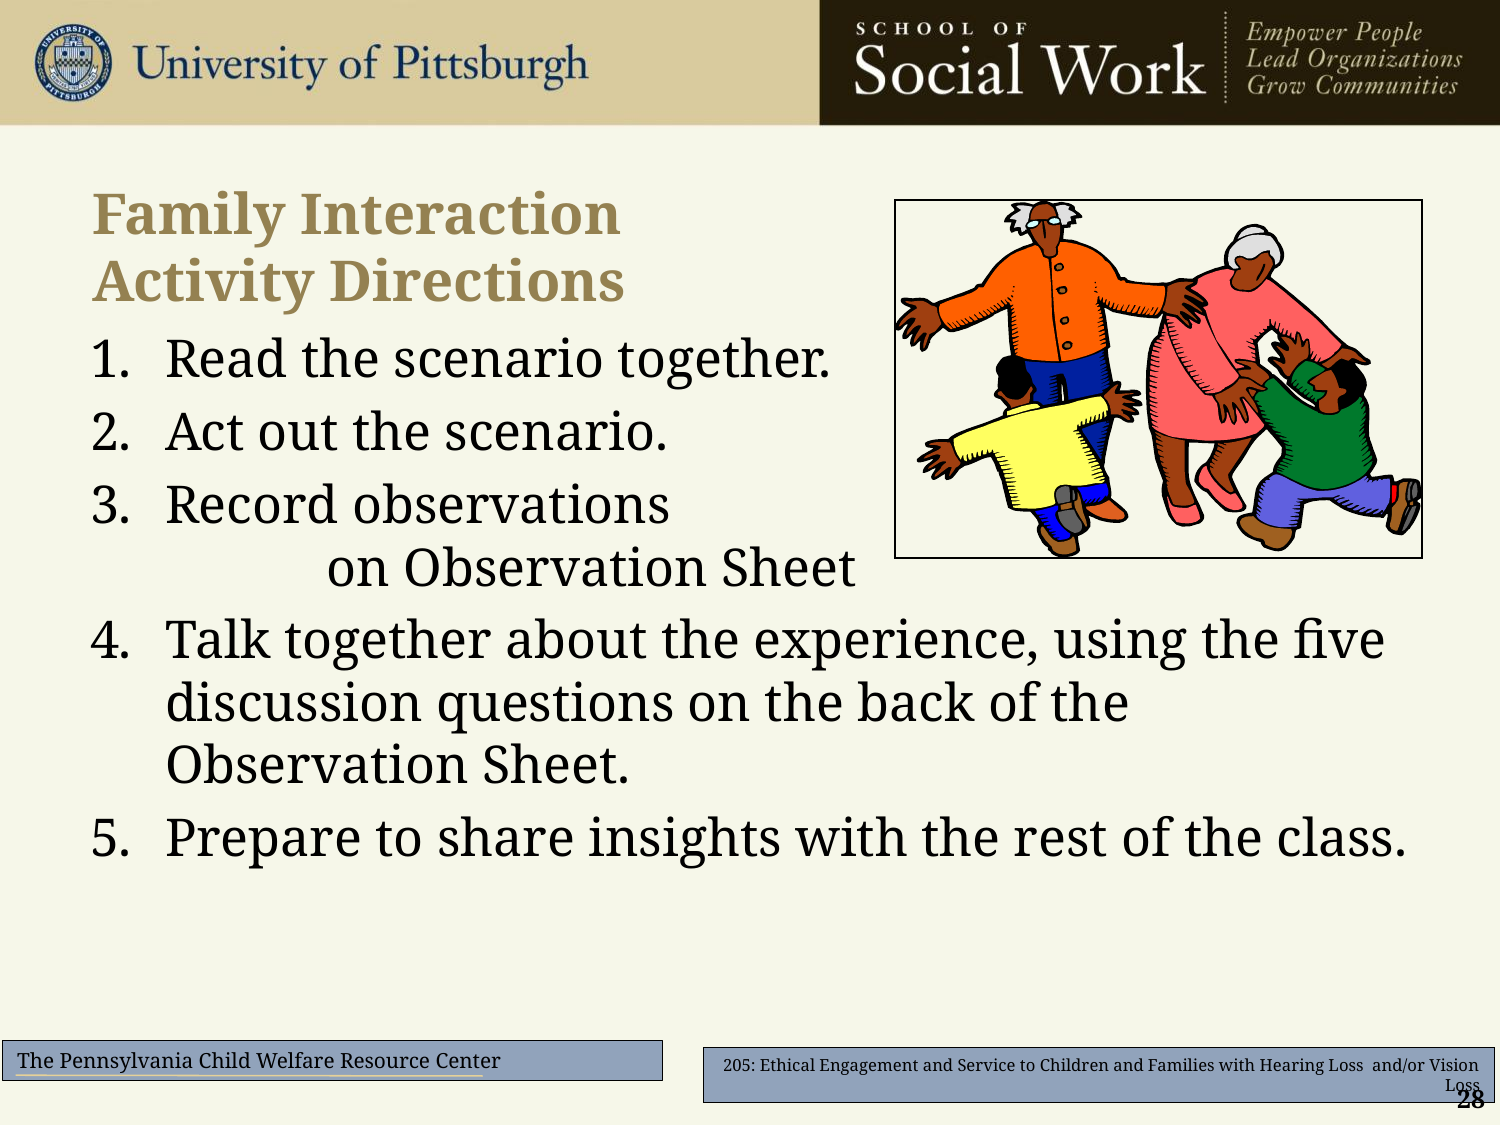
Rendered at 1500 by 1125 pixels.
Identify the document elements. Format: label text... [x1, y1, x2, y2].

picture [0, 0, 1500, 1125]
title Family Interaction Activity Directions [76, 183, 1428, 309]
list Read the scenario together. Act out the scenario. Record observations on Observation Sheet Talk together about the experience, using the five discussion questions on the back of the Observation Sheet. Prepare to share insights with the rest of the class. [74, 318, 1426, 907]
slide_number 28 [1332, 1075, 1500, 1125]
